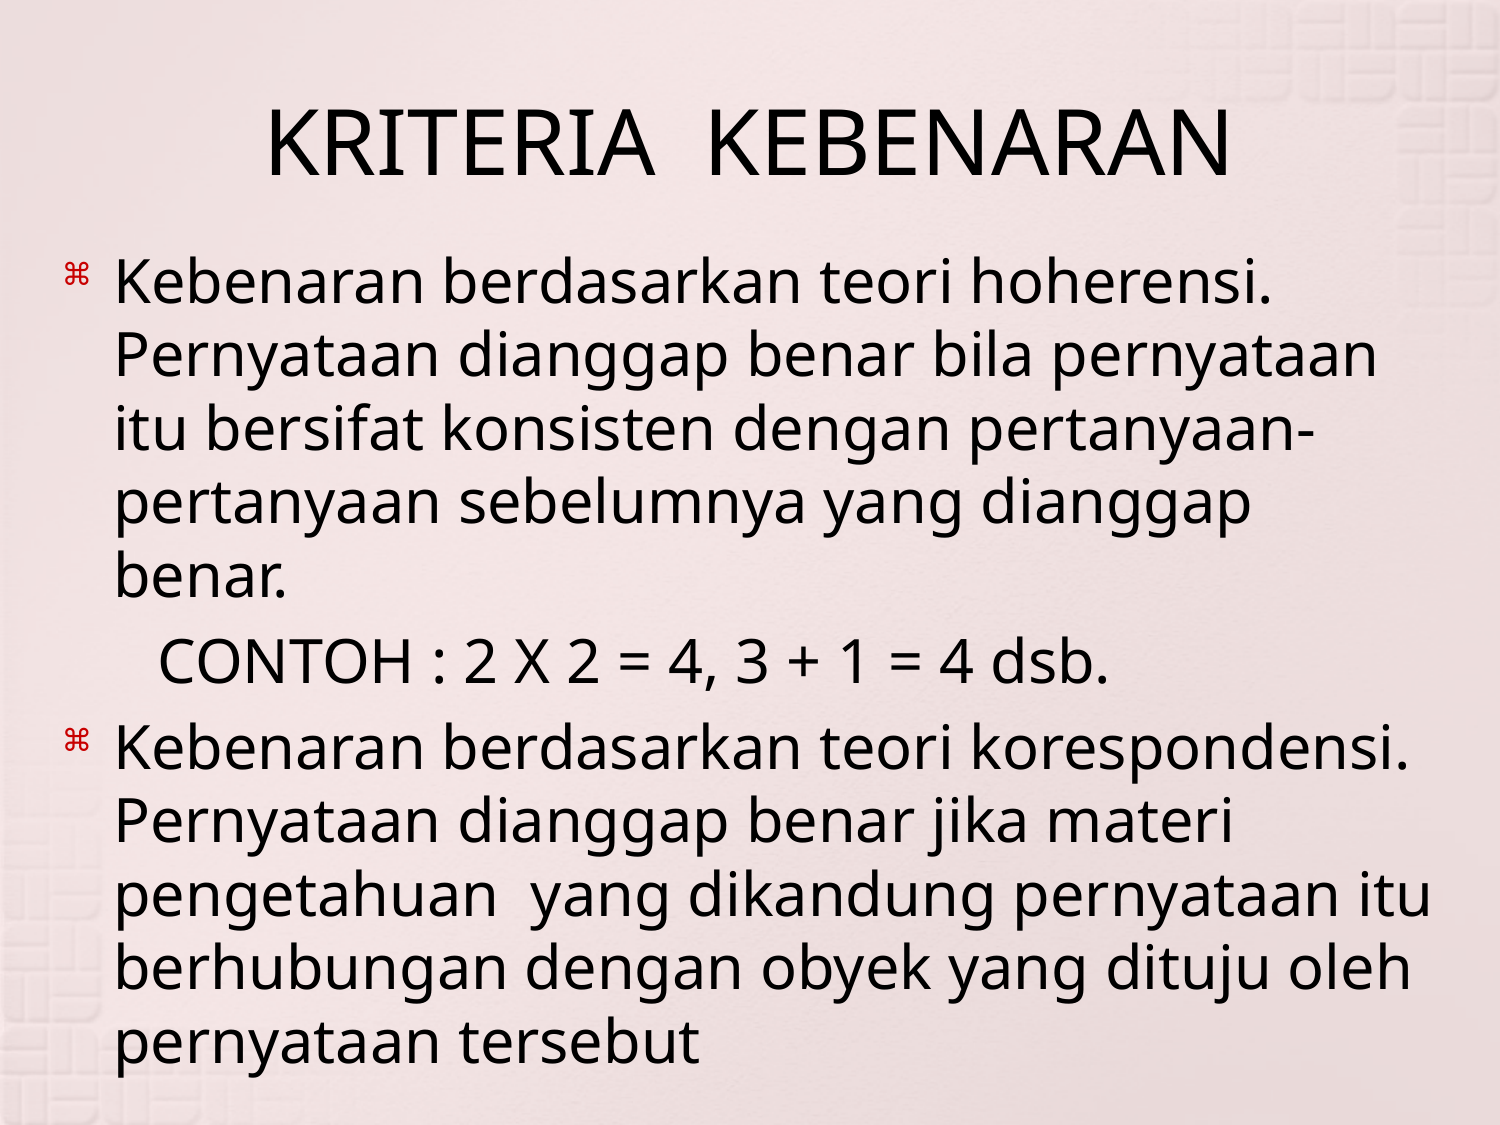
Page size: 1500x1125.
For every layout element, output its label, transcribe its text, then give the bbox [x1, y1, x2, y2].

title KRITERIA KEBENARAN [75, 45, 1425, 233]
list Kebenaran berdasarkan teori hoherensi. Pernyataan dianggap benar bila pernyataan itu bersifat konsisten dengan pertanyaan-pertanyaan sebelumnya yang dianggap benar. CONTOH : 2 X 2 = 4, 3 + 1 = 4 dsb. Kebenaran berdasarkan teori korespondensi. Pernyataan dianggap benar jika materi pengetahuan yang dikandung pernyataan itu berhubungan dengan obyek yang dituju oleh pernyataan tersebut [46, 234, 1454, 1097]
